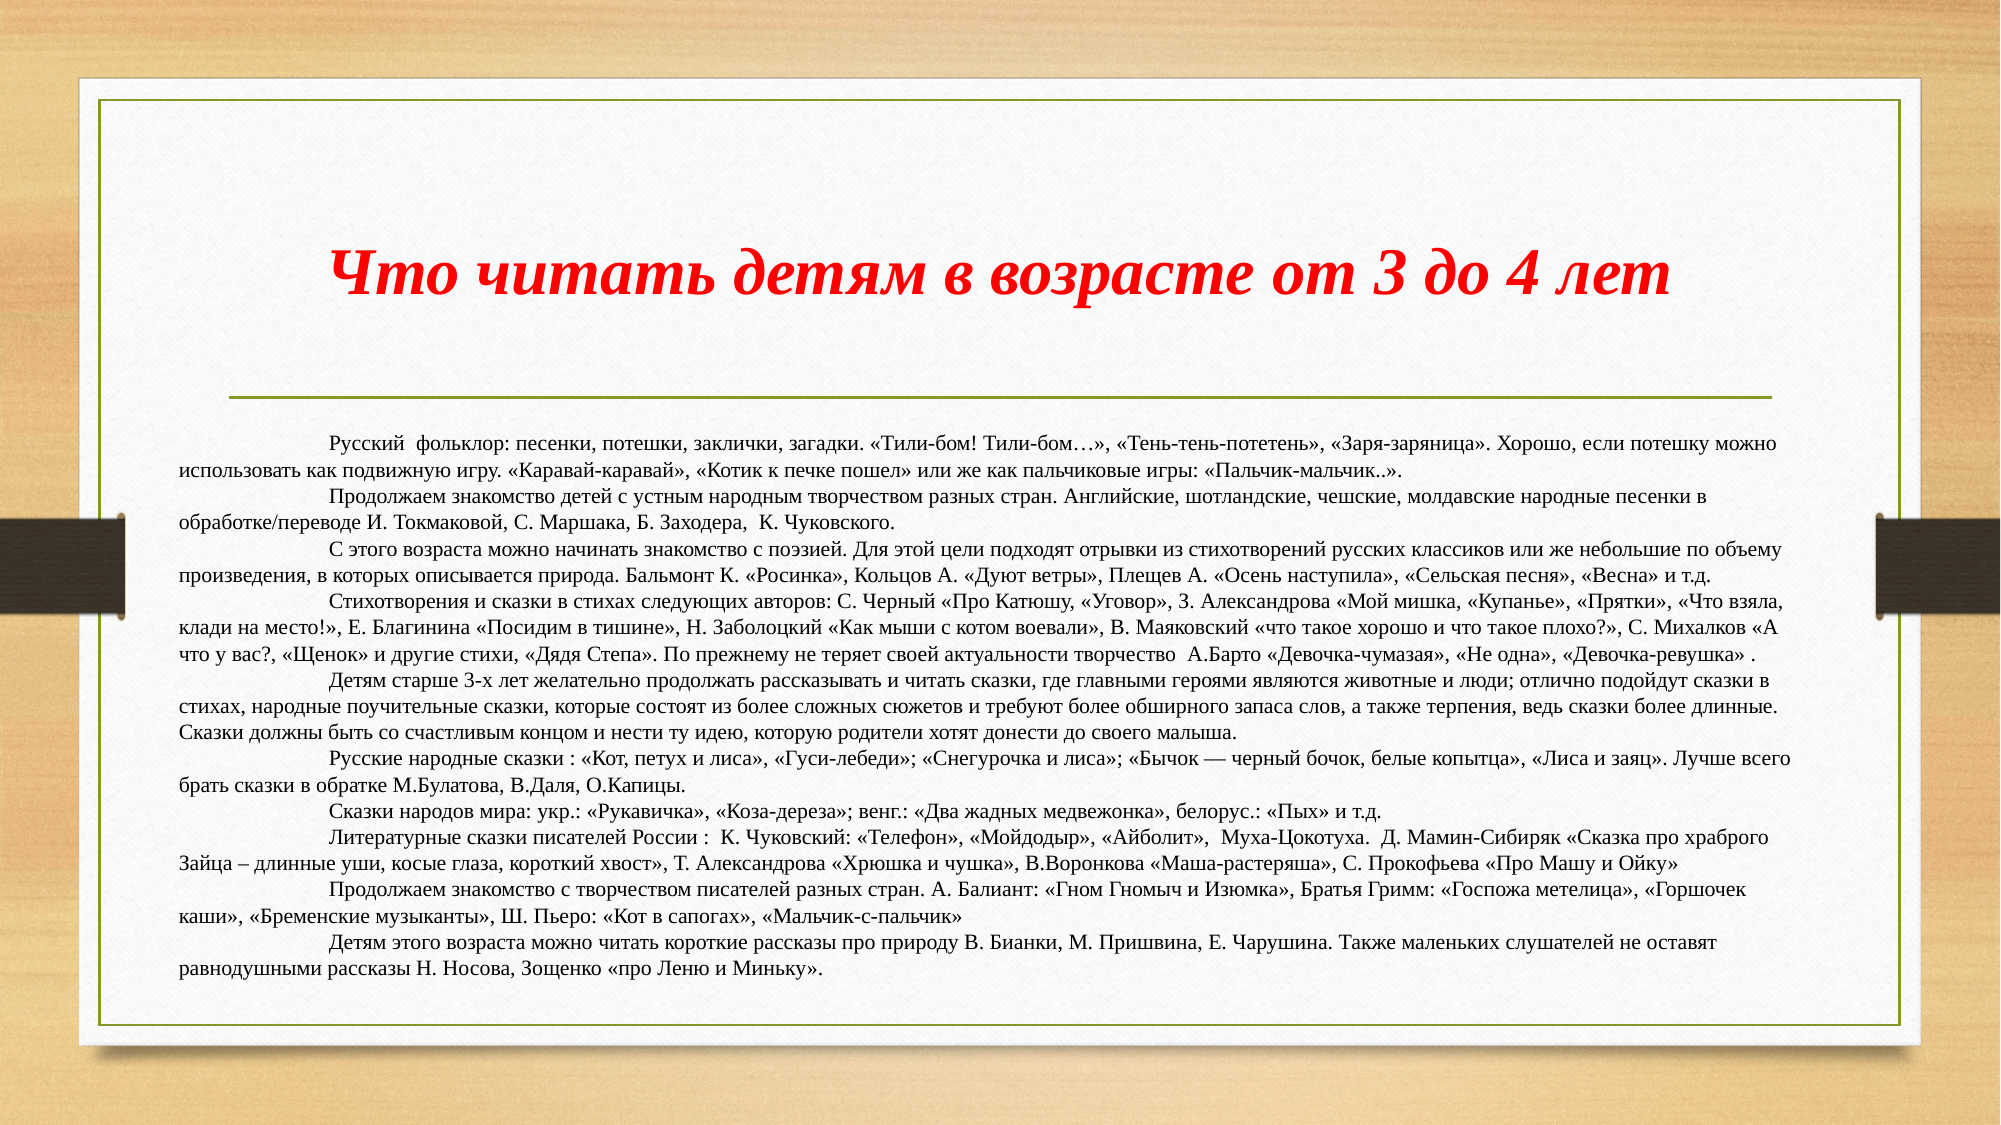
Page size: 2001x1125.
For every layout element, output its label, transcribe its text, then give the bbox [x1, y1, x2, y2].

picture [0, 0, 2001, 1125]
title Что читать детям в возрасте от 3 до 4 лет [212, 161, 1788, 375]
text_box Русский фольклор: песенки, потешки, заклички, загадки. «Тили-бом! Тили-бом…», «Тень-тень-потетень», «Заря-заряница». Хорошо, если потешку можно использовать как подвижную игру. «Каравай-каравай», «Котик к печке пошел» или же как пальчиковые игры: «Пальчик-мальчик..». Продолжаем знакомство детей с устным народным творчеством разных стран. Английские, шотландские, чешские, молдавские народные песенки в обработке/переводе И. Токмаковой, С. Маршака, Б. Заходера, К. Чуковского. С этого возраста можно начинать знакомство с поэзией. Для этой цели подходят отрывки из стихотворений русских классиков или же небольшие по объему произведения, в которых описывается природа. Бальмонт К. «Росинка», Кольцов А. «Дуют ветры», Плещев А. «Осень наступила», «Сельская песня», «Весна» и т.д. Стихотворения и сказки в стихах следующих авторов: С. Черный «Про Катюшу, «Уговор», З. Александрова «Мой мишка, «Купанье», «Прятки», «Что взяла, клади на место!», Е. Благинина «Посидим в тишине», Н. Заболоцкий «Как мыши с котом воевали», В. Маяковский «что такое хорошо и что такое плохо?», С. Михалков «А что у вас?, «Щенок» и другие стихи, «Дядя Степа». По прежнему не теряет своей актуальности творчество А.Барто «Девочка-чумазая», «Не одна», «Девочка-ревушка» . Детям старше 3-х лет желательно продолжать рассказывать и читать сказки, где главными героями являются животные и люди; отлично подойдут сказки в стихах, народные поучительные сказки, которые состоят из более сложных сюжетов и требуют более обширного запаса слов, а также терпения, ведь сказки более длинные. Сказки должны быть со счастливым концом и нести ту идею, которую родители хотят донести до своего малыша. Русские народные сказки : «Кот, петух и лиса», «Гуси-лебеди»; «Снегурочка и лиса»; «Бычок — черный бочок, белые копытца», «Лиса и заяц». Лучше всего брать сказки в обратке М.Булатова, В.Даля, О.Капицы. Сказки народов мира: укр.: «Рукавичка», «Коза-дереза»; венг.: «Два жадных медвежонка», белорус.: «Пых» и т.д. Литературные сказки писателей России : К. Чуковский: «Телефон», «Мойдодыр», «Айболит», Муха-Цокотуха. Д. Мамин-Сибиряк «Сказка про храброго Зайца – длинные уши, косые глаза, короткий хвост», Т. Александрова «Хрюшка и чушка», В.Воронкова «Маша-растеряша», С. Прокофьева «Про Машу и Ойку» Продолжаем знакомство с творчеством писателей разных стран. А. Балиант: «Гном Гномыч и Изюмка», Братья Гримм: «Госпожа метелица», «Горшочек каши», «Бременские музыканты», Ш. Пьеро: «Кот в сапогах», «Мальчик-с-пальчик» Детям этого возраста можно читать короткие рассказы про природу В. Бианки, М. Пришвина, Е. Чарушина. Также маленьких слушателей не оставят равнодушными рассказы Н. Носова, Зощенко «про Леню и Миньку». [164, 418, 1811, 1040]
